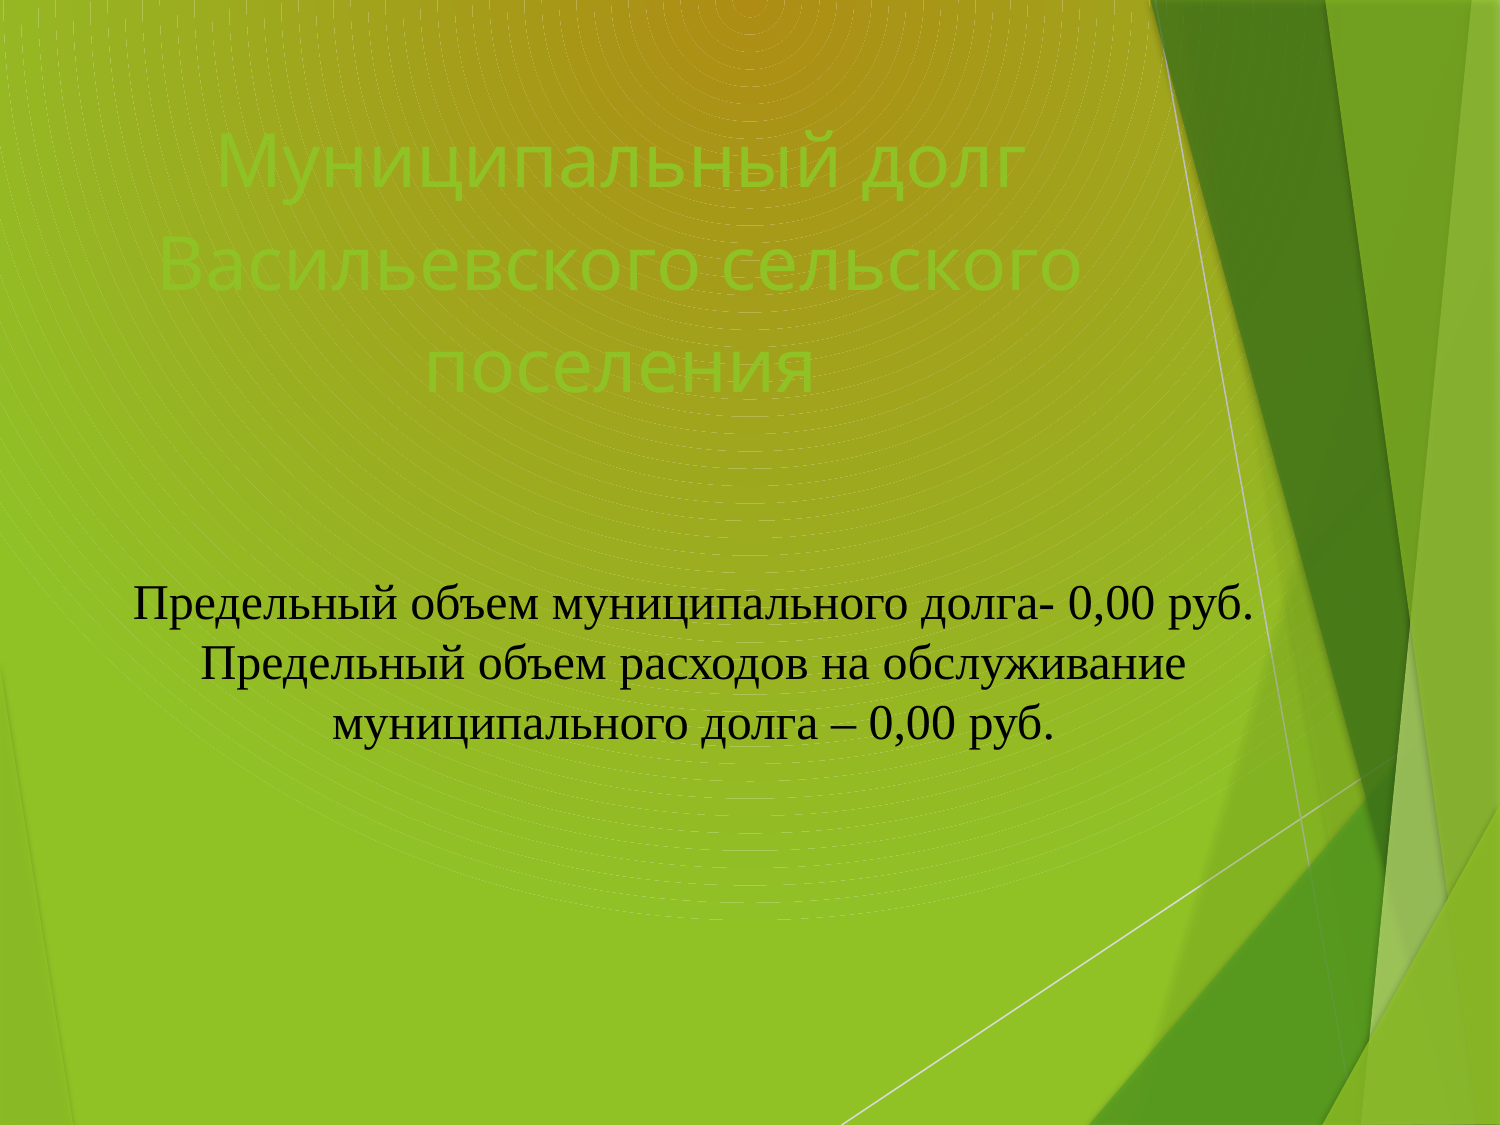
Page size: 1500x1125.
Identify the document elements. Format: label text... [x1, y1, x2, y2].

title Муниципальный долг Васильевского сельского поселения [99, 99, 1142, 438]
text_box Предельный объем муниципального долга- 0,00 руб. Предельный объем расходов на обслуживание муниципального долга – 0,00 руб. [37, 562, 1350, 758]
